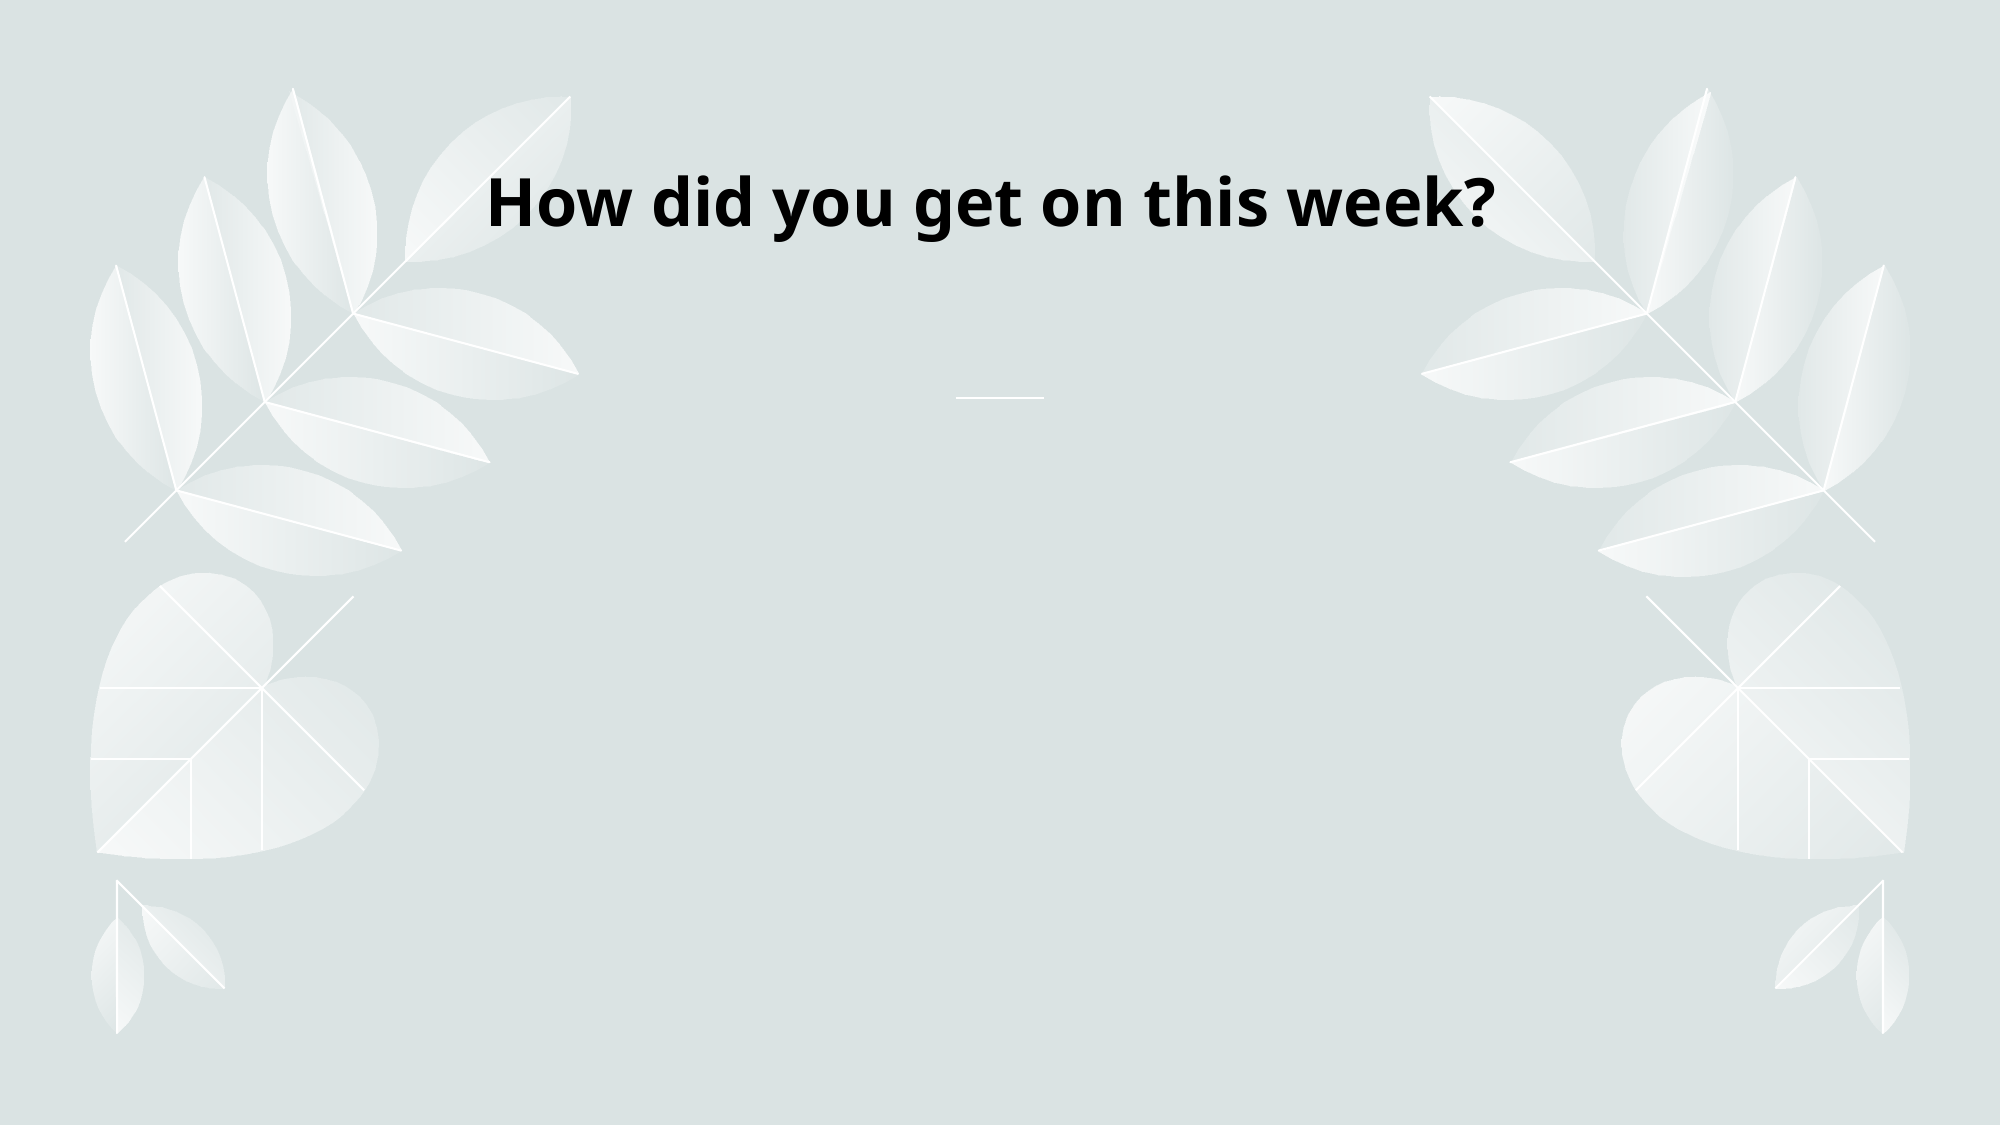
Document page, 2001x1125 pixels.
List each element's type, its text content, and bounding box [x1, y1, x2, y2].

text_box How did you get on this week? [162, 64, 1838, 248]
